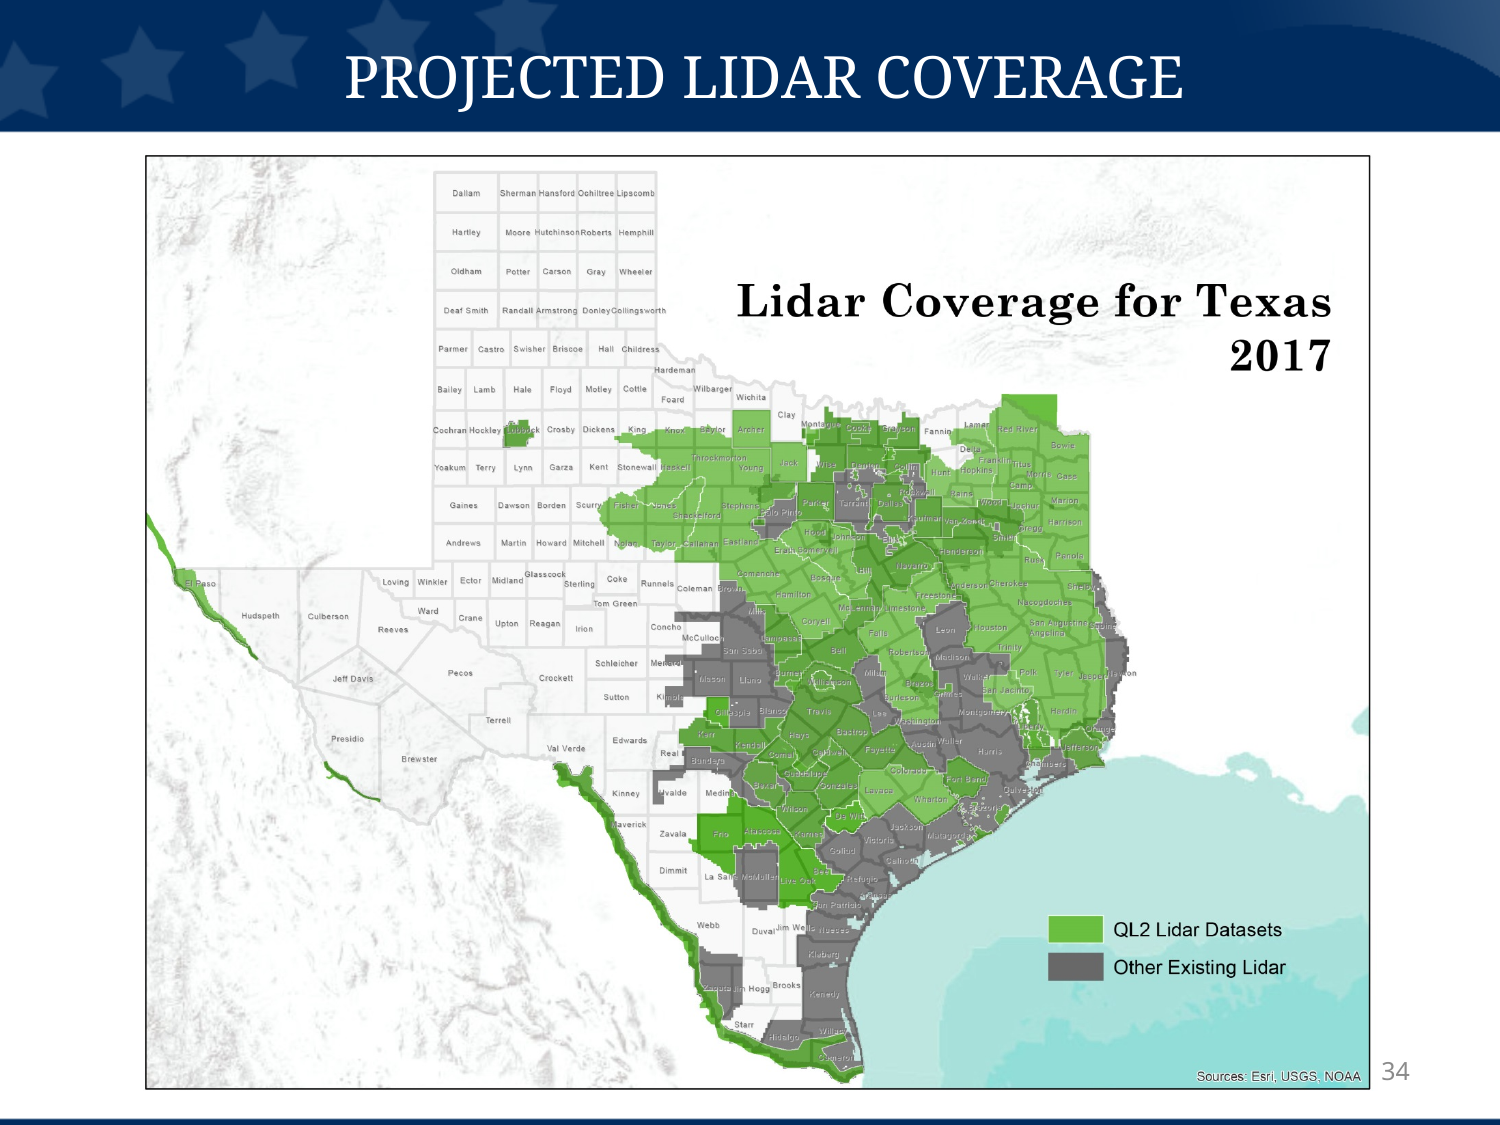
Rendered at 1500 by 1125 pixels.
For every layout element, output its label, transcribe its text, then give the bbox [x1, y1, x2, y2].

text_box [12, 149, 1054, 368]
picture [0, 0, 1500, 1125]
slide_number 34 [1074, 1042, 1425, 1103]
title PROJECTED LIDAR COVERAGE [64, 24, 1465, 125]
